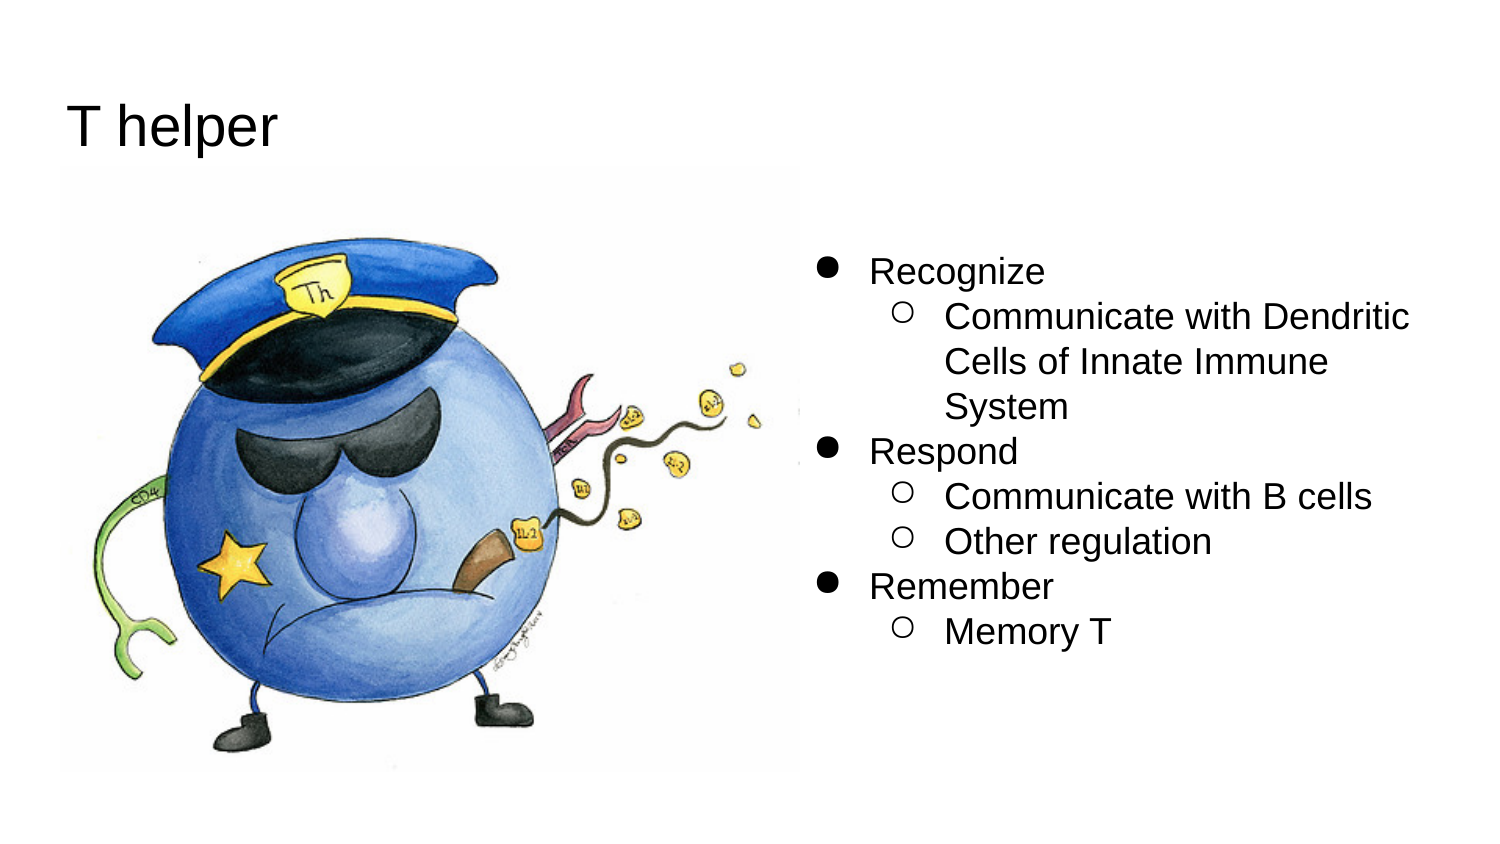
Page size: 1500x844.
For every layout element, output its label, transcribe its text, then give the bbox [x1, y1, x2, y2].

text_box Recognize Communicate with Dendritic Cells of Innate Immune System Respond Communicate with B cells Other regulation Remember Memory T [805, 231, 1449, 756]
title T helper [51, 72, 1449, 167]
picture [60, 166, 800, 772]
